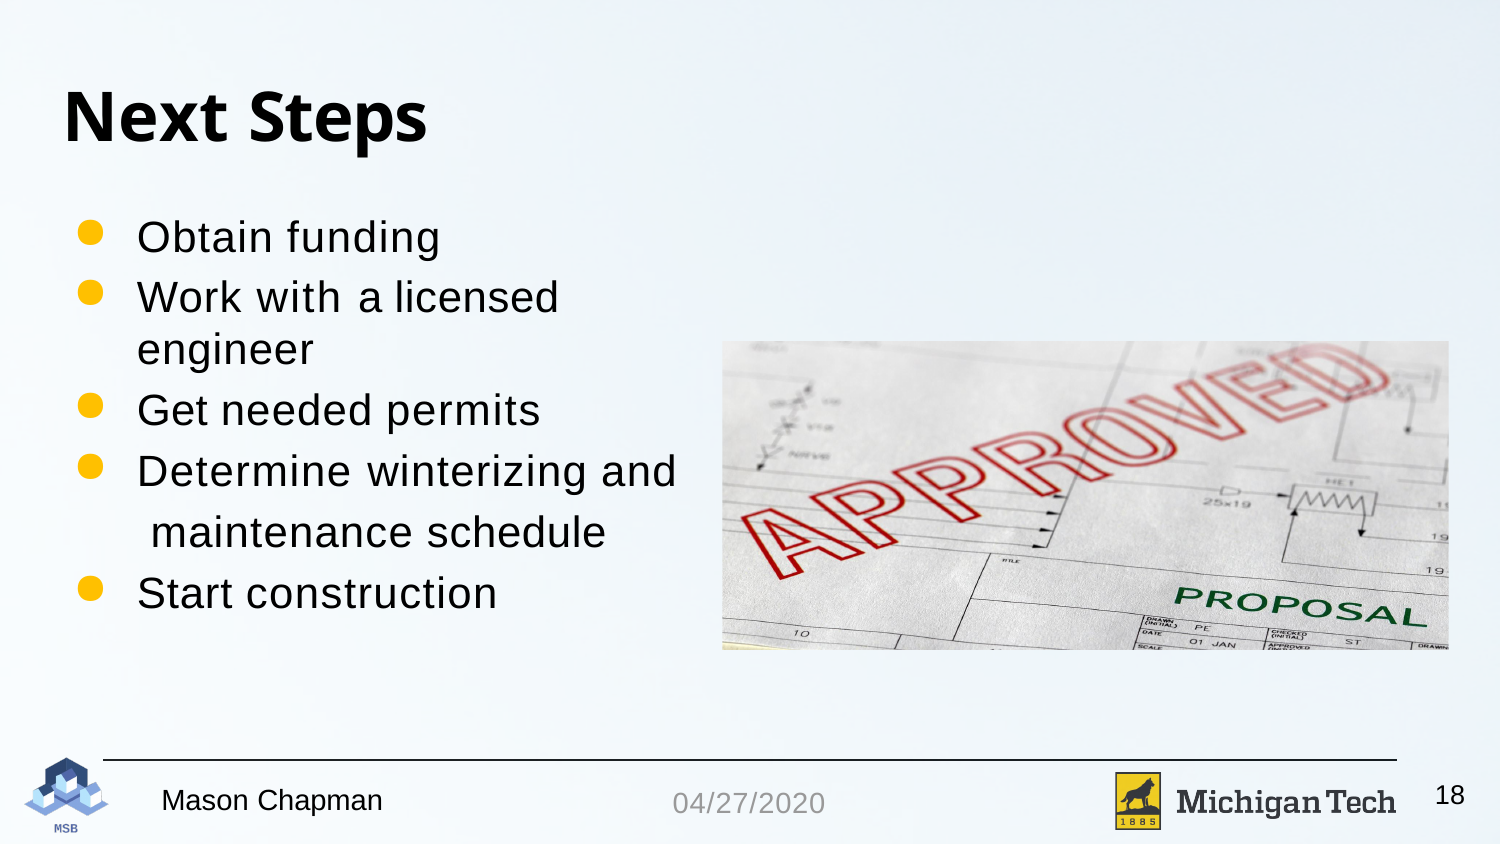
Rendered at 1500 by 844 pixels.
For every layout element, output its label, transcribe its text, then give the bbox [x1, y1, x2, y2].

slide_number 18 [1430, 773, 1470, 844]
title Next Steps [60, 71, 434, 215]
text_box [0, 0, 1500, 844]
text_box Mason Chapman [159, 782, 386, 817]
text_box [722, 341, 1449, 650]
text_box [11, 747, 122, 844]
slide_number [670, 780, 830, 844]
text_box Obtain funding Work with a licensed engineer Get needed permits Determine winterizing and maintenance schedule Start construction [70, 199, 750, 618]
